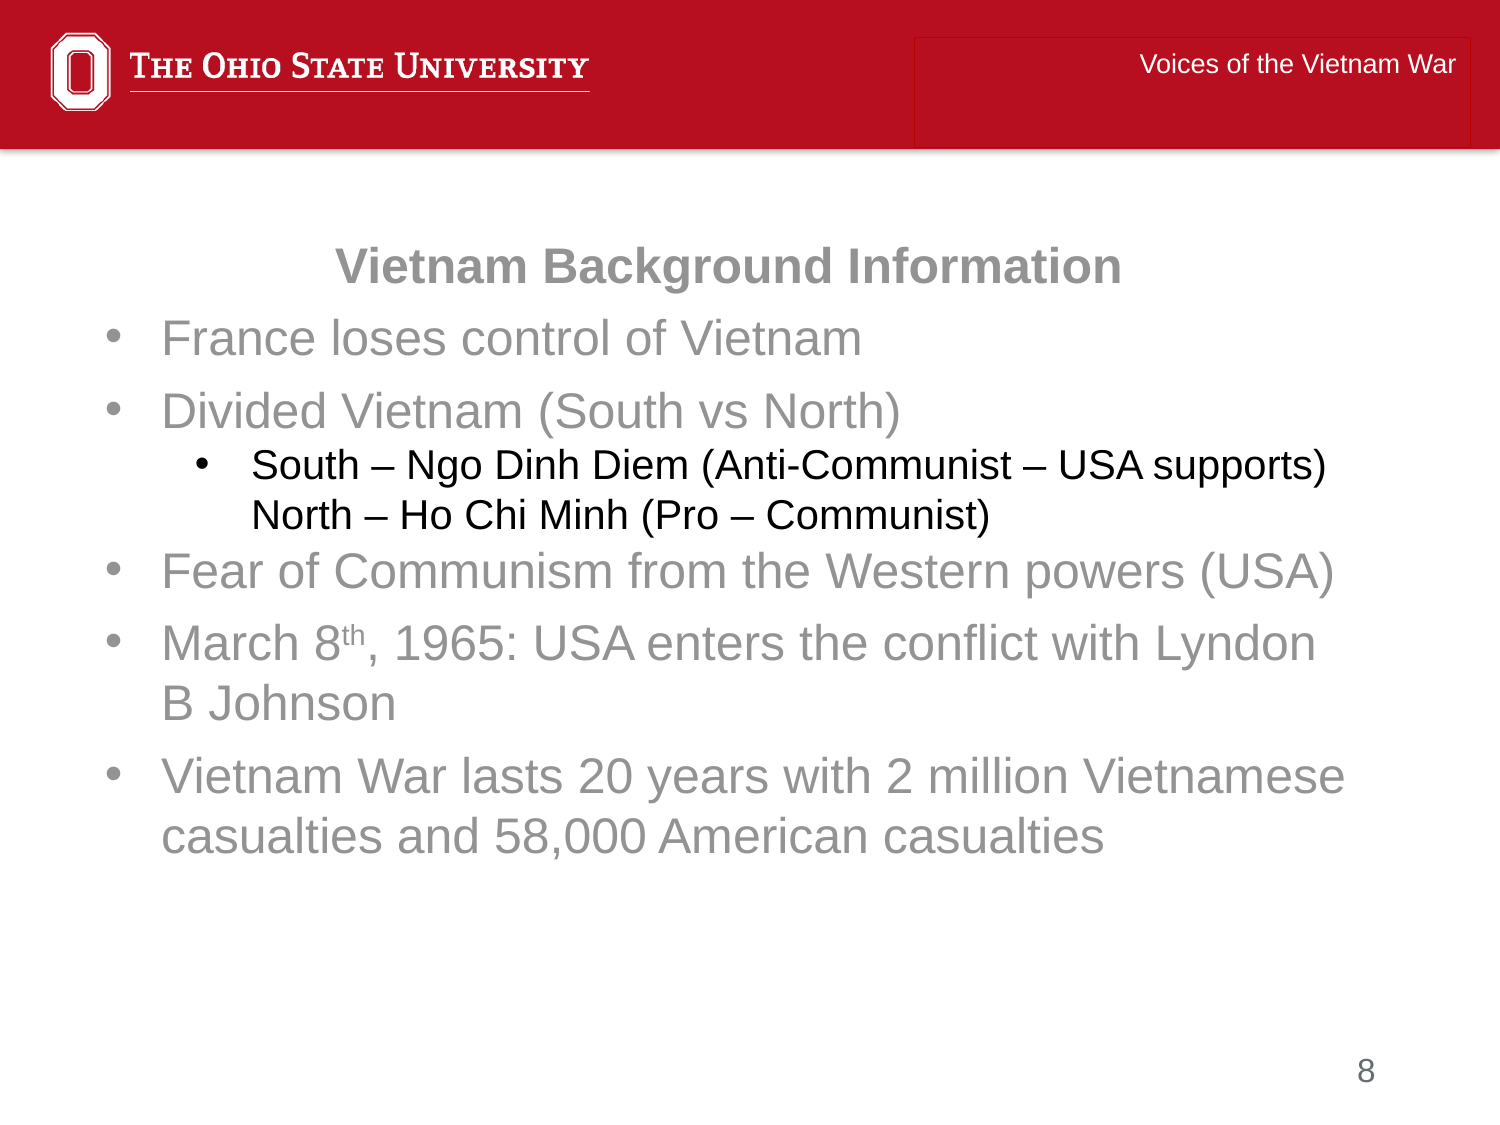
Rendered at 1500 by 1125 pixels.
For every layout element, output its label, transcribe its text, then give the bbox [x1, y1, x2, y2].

list Vietnam Background Information France loses control of Vietnam Divided Vietnam (South vs North) South – Ngo Dinh Diem (Anti-Communist – USA supports) North – Ho Chi Minh (Pro – Communist) Fear of Communism from the Western powers (USA) March 8th, 1965: USA enters the conflict with Lyndon B Johnson Vietnam War lasts 20 years with 2 million Vietnamese casualties and 58,000 American casualties [89, 225, 1369, 922]
list Voices of the Vietnam War [914, 37, 1471, 148]
picture [50, 32, 590, 111]
